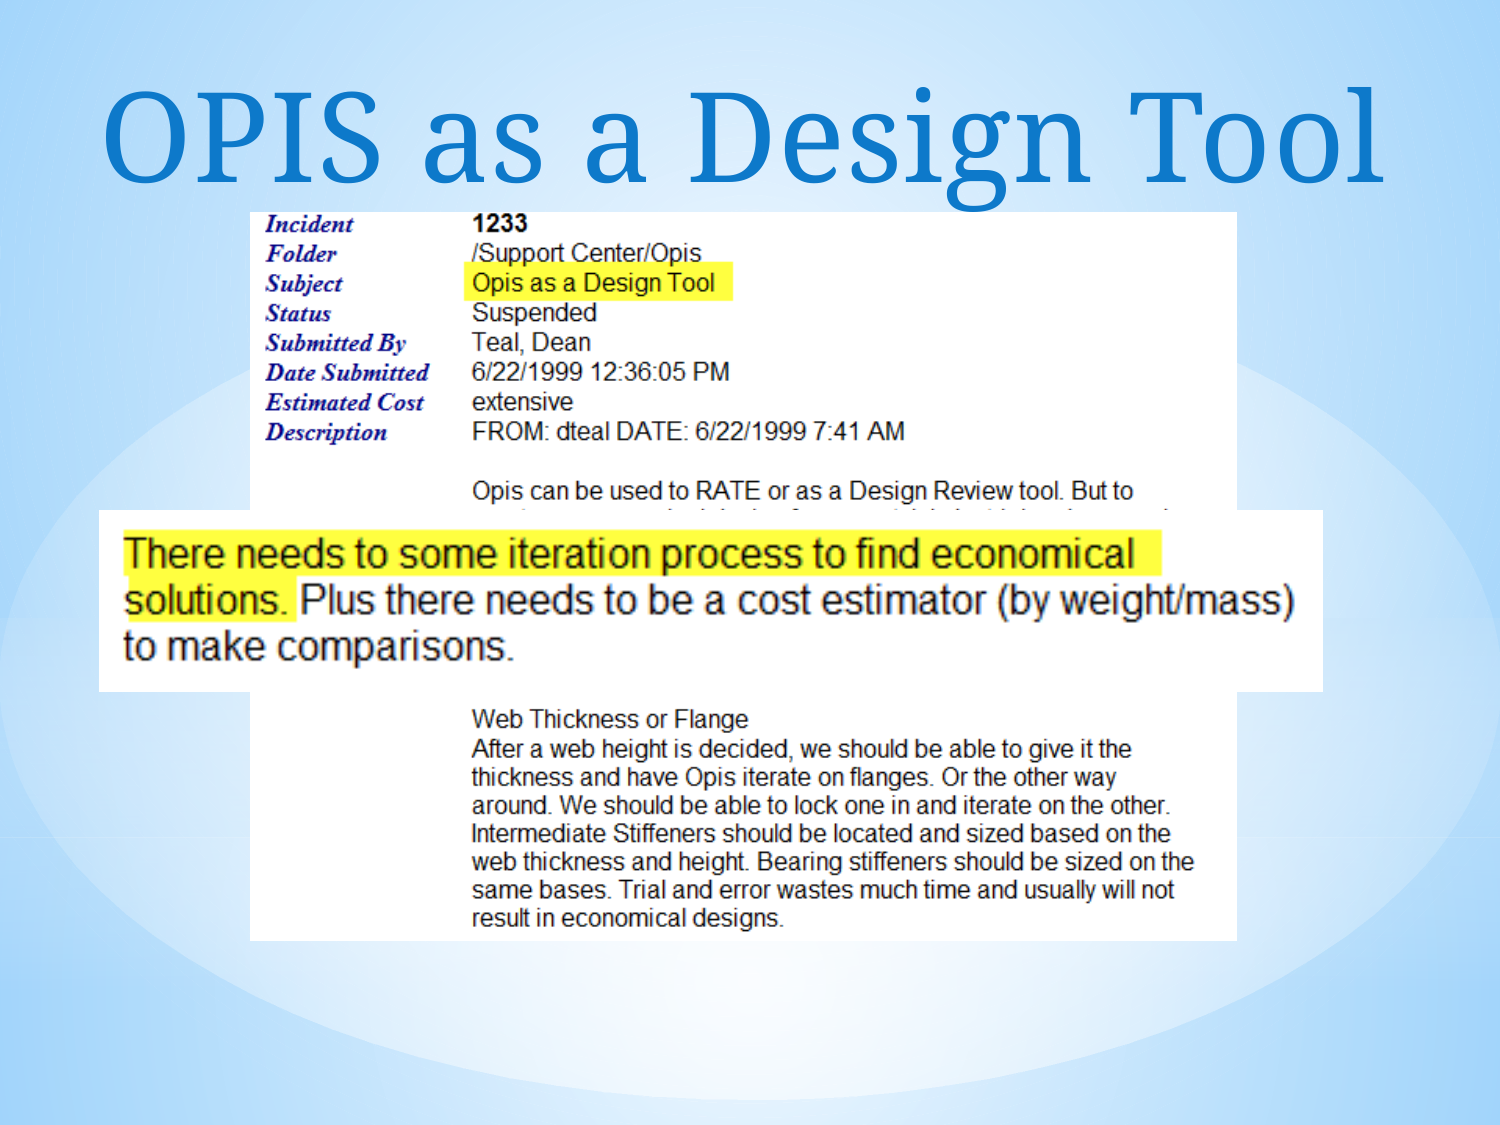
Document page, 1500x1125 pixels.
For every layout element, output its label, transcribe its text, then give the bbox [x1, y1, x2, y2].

text_box OPIS as a Design Tool Enhancement # 1233 [74, 49, 1413, 350]
picture [99, 211, 1324, 942]
